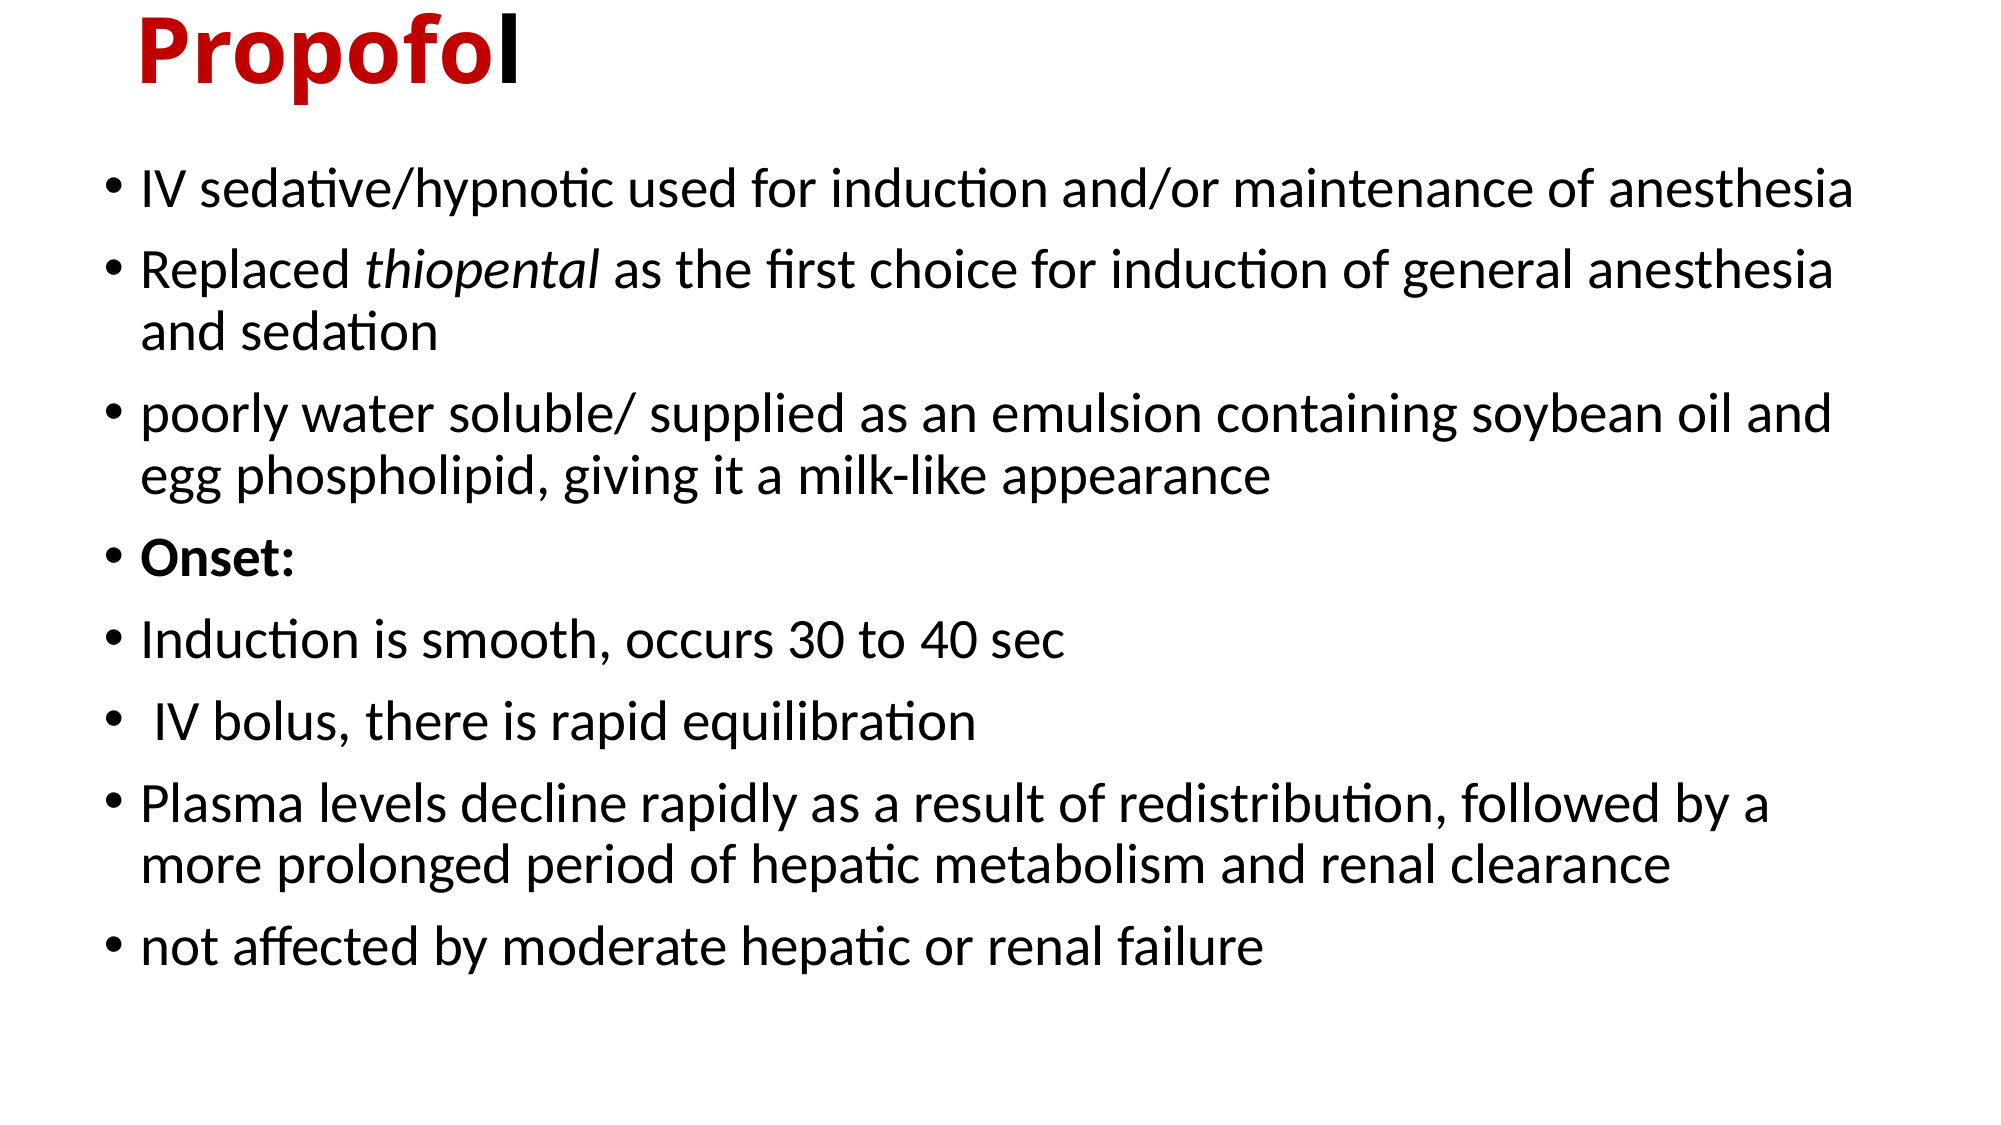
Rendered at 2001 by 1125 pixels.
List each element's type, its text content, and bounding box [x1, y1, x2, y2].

title Propofol [119, 0, 1845, 150]
list IV sedative/hypnotic used for induction and/or maintenance of anesthesia Replaced thiopental as the first choice for induction of general anesthesia and sedation poorly water soluble/ supplied as an emulsion containing soybean oil and egg phospholipid, giving it a milk-like appearance Onset: Induction is smooth, occurs 30 to 40 sec IV bolus, there is rapid equilibration Plasma levels decline rapidly as a result of redistribution, followed by a more prolonged period of hepatic metabolism and renal clearance not affected by moderate hepatic or renal failure [88, 150, 1875, 1036]
